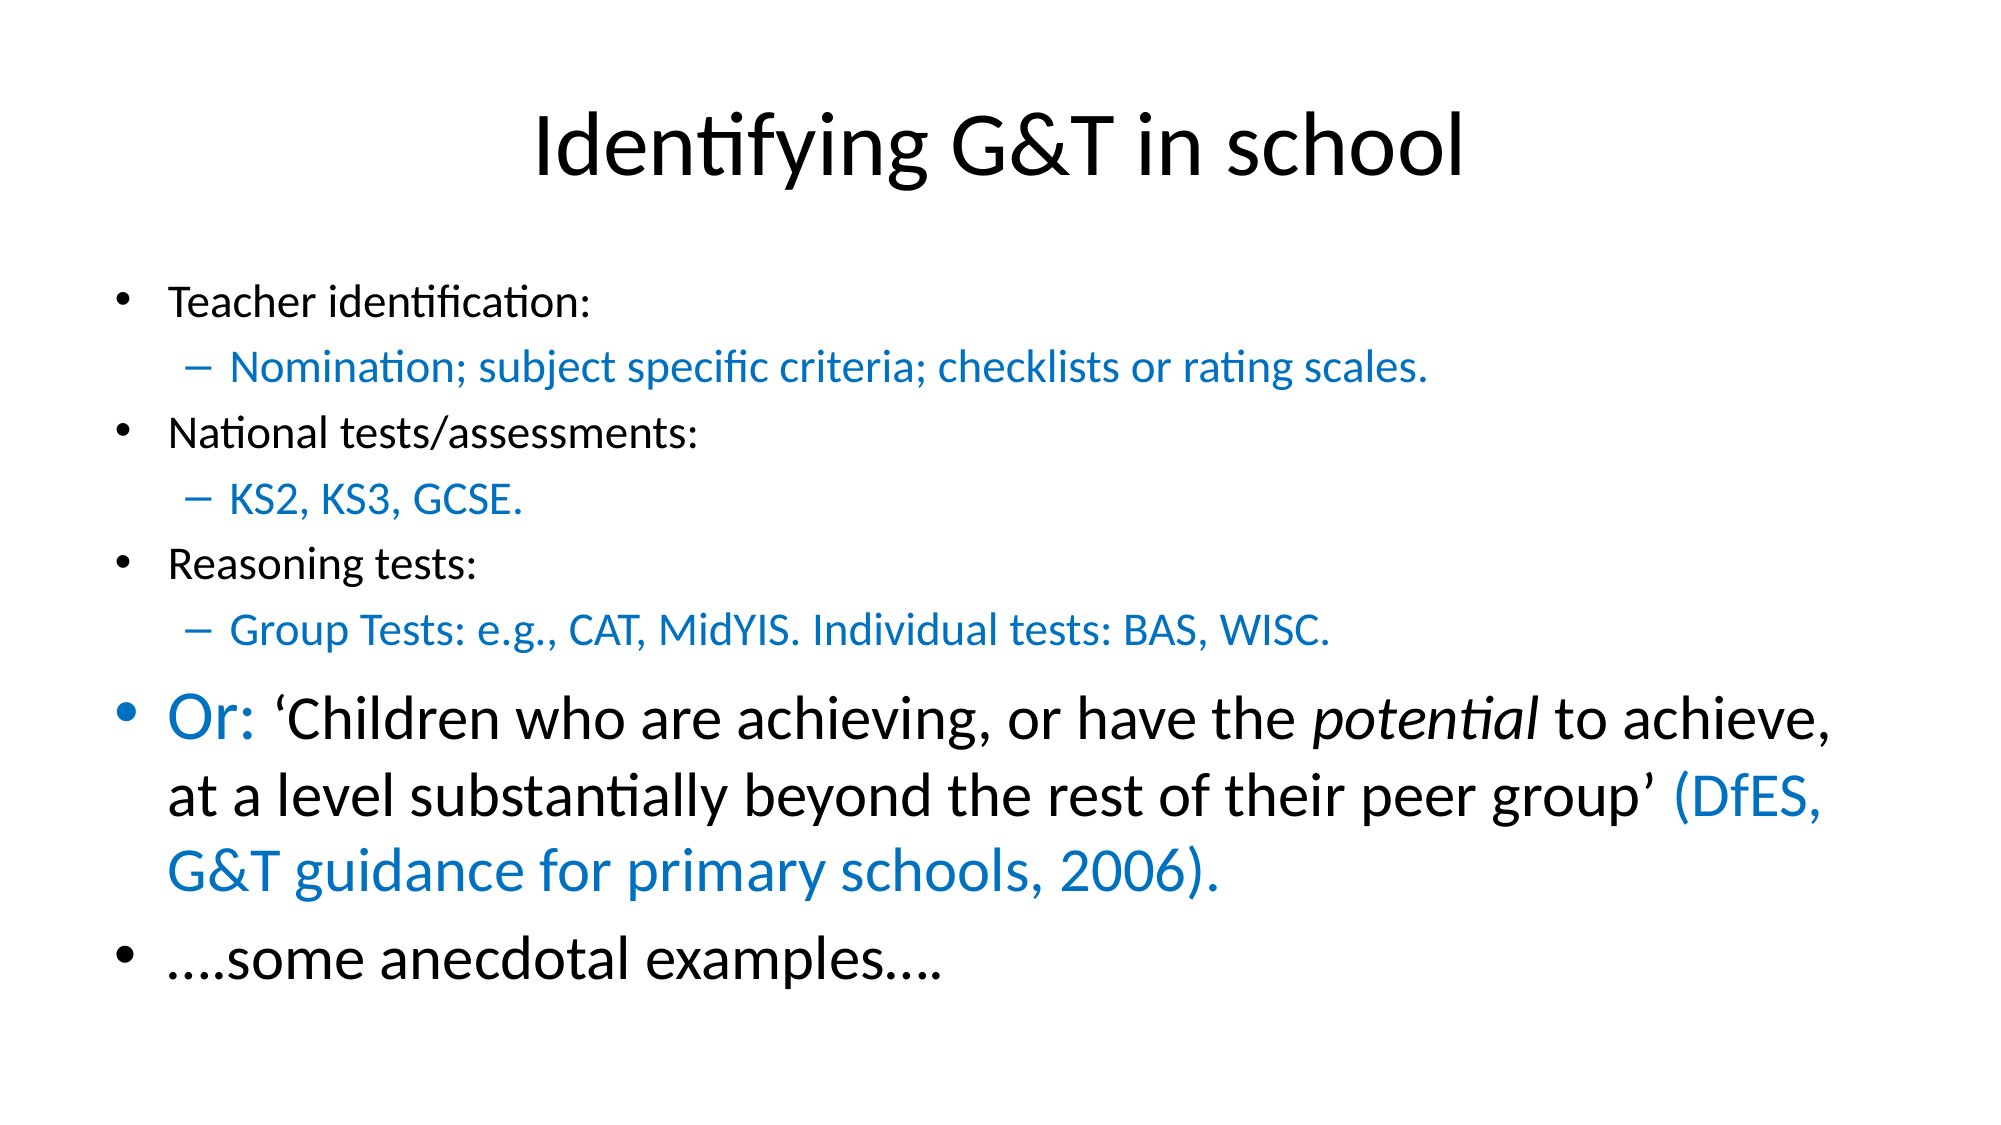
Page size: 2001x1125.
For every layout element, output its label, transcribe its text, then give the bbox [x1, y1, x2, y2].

list Teacher identification: Nomination; subject specific criteria; checklists or rating scales. National tests/assessments: KS2, KS3, GCSE. Reasoning tests: Group Tests: e.g., CAT, MidYIS. Individual tests: BAS, WISC. Or: ‘Children who are achieving, or have the potential to achieve, at a level substantially beyond the rest of their peer group’ (DfES, G&T guidance for primary schools, 2006). ….some anecdotal examples…. [99, 262, 1900, 1005]
title Identifying G&T in school [99, 45, 1900, 233]
